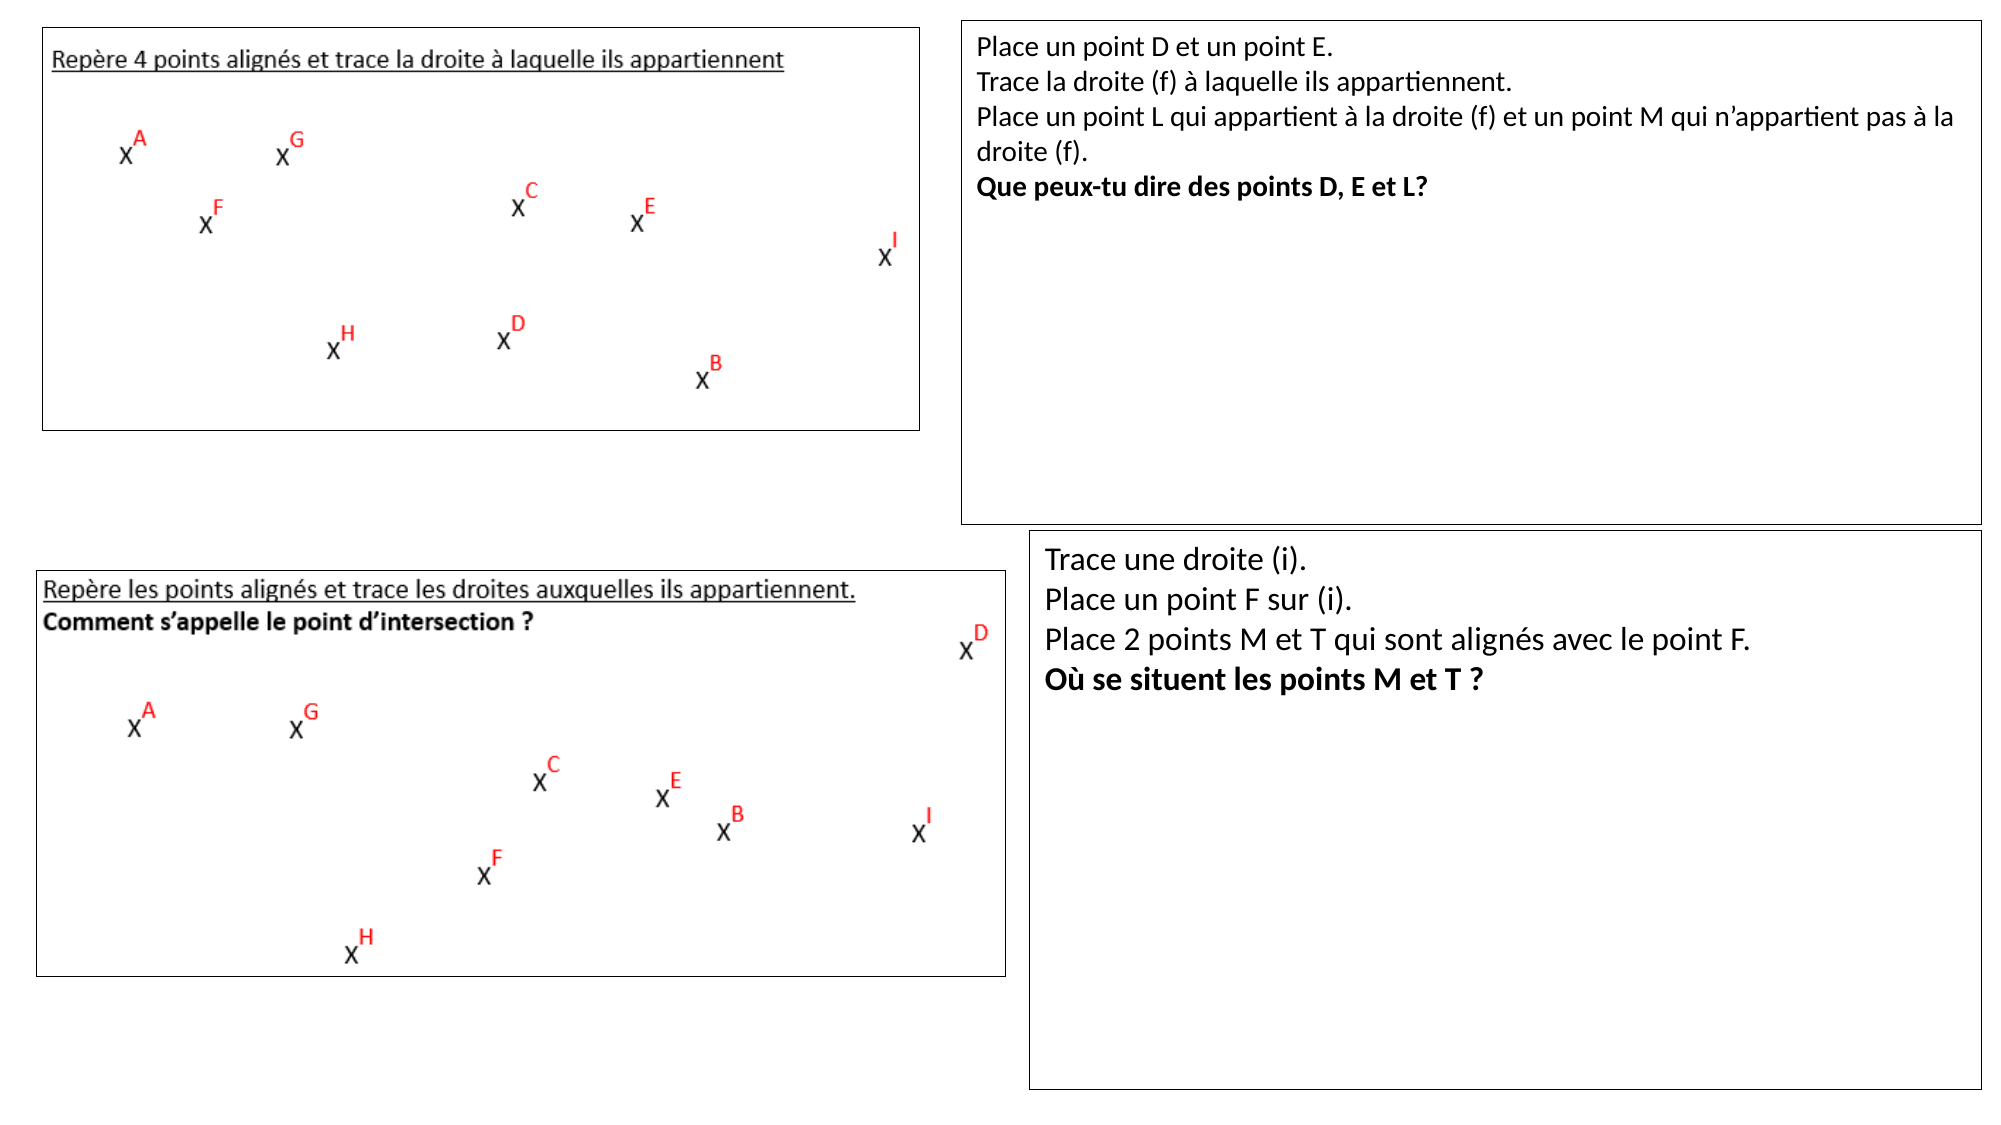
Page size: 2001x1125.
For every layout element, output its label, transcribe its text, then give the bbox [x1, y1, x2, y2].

text_box Place un point D et un point E. Trace la droite (f) à laquelle ils appartiennent. Place un point L qui appartient à la droite (f) et un point M qui n’appartient pas à la droite (f). Que peux-tu dire des points D, E et L? [961, 20, 1982, 525]
picture [36, 569, 1006, 977]
text_box Trace une droite (i). Place un point F sur (i). Place 2 points M et T qui sont alignés avec le point F. Où se situent les points M et T ? [1029, 530, 1982, 1090]
picture [41, 27, 920, 431]
